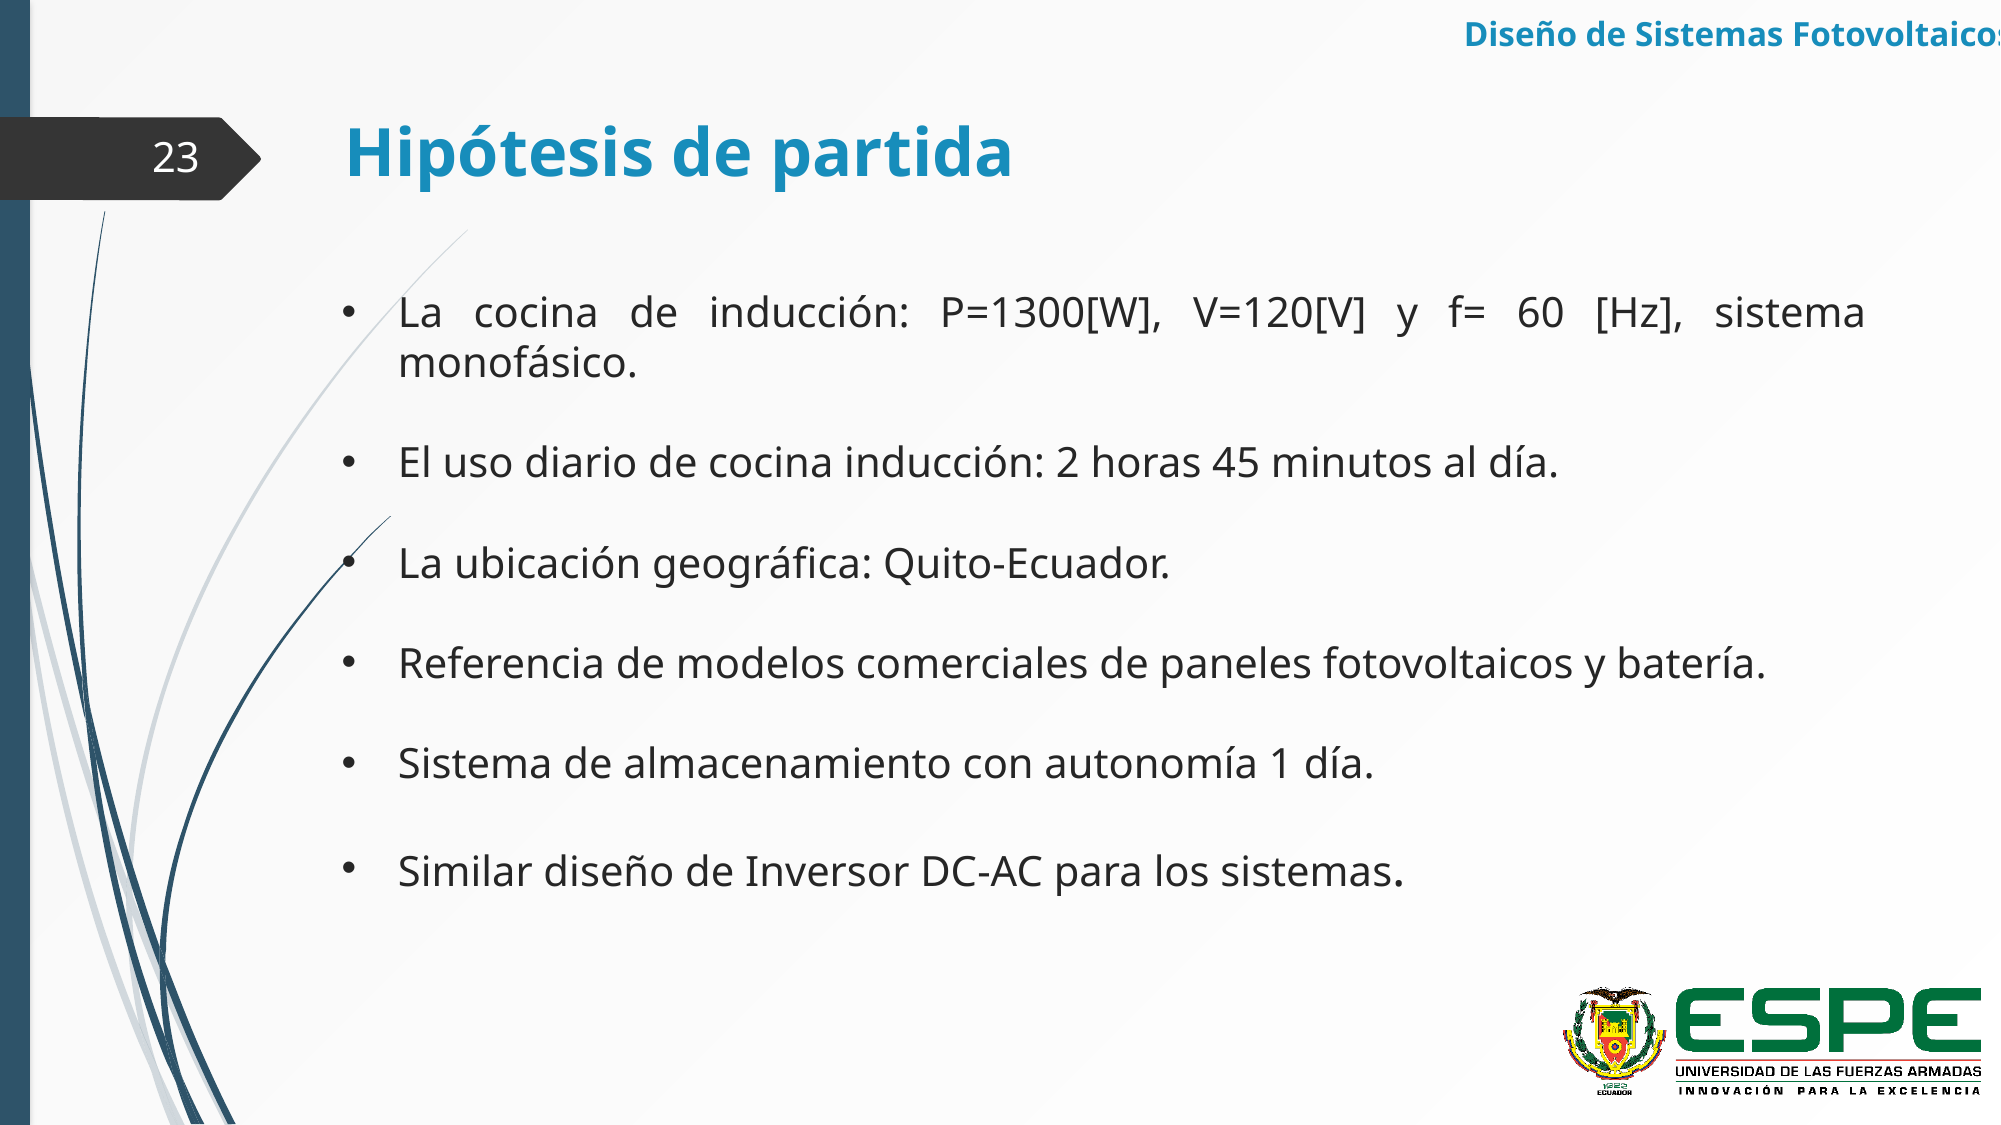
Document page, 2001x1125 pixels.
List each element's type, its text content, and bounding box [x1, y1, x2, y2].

text_box La cocina de inducción: P=1300[W], V=120[V] y f= 60 [Hz], sistema monofásico. El uso diario de cocina inducción: 2 horas 45 minutos al día. La ubicación geográfica: Quito-Ecuador. Referencia de modelos comerciales de paneles fotovoltaicos y batería. Sistema de almacenamiento con autonomía 1 día. Similar diseño de Inversor DC-AC para los sistemas. [326, 278, 1882, 1083]
text_box Diseño de Sistemas Fotovoltaicos [1448, 5, 2000, 124]
slide_number 23 [87, 129, 216, 190]
text_box Hipótesis de partida [329, 101, 1792, 220]
picture [1562, 987, 1981, 1096]
